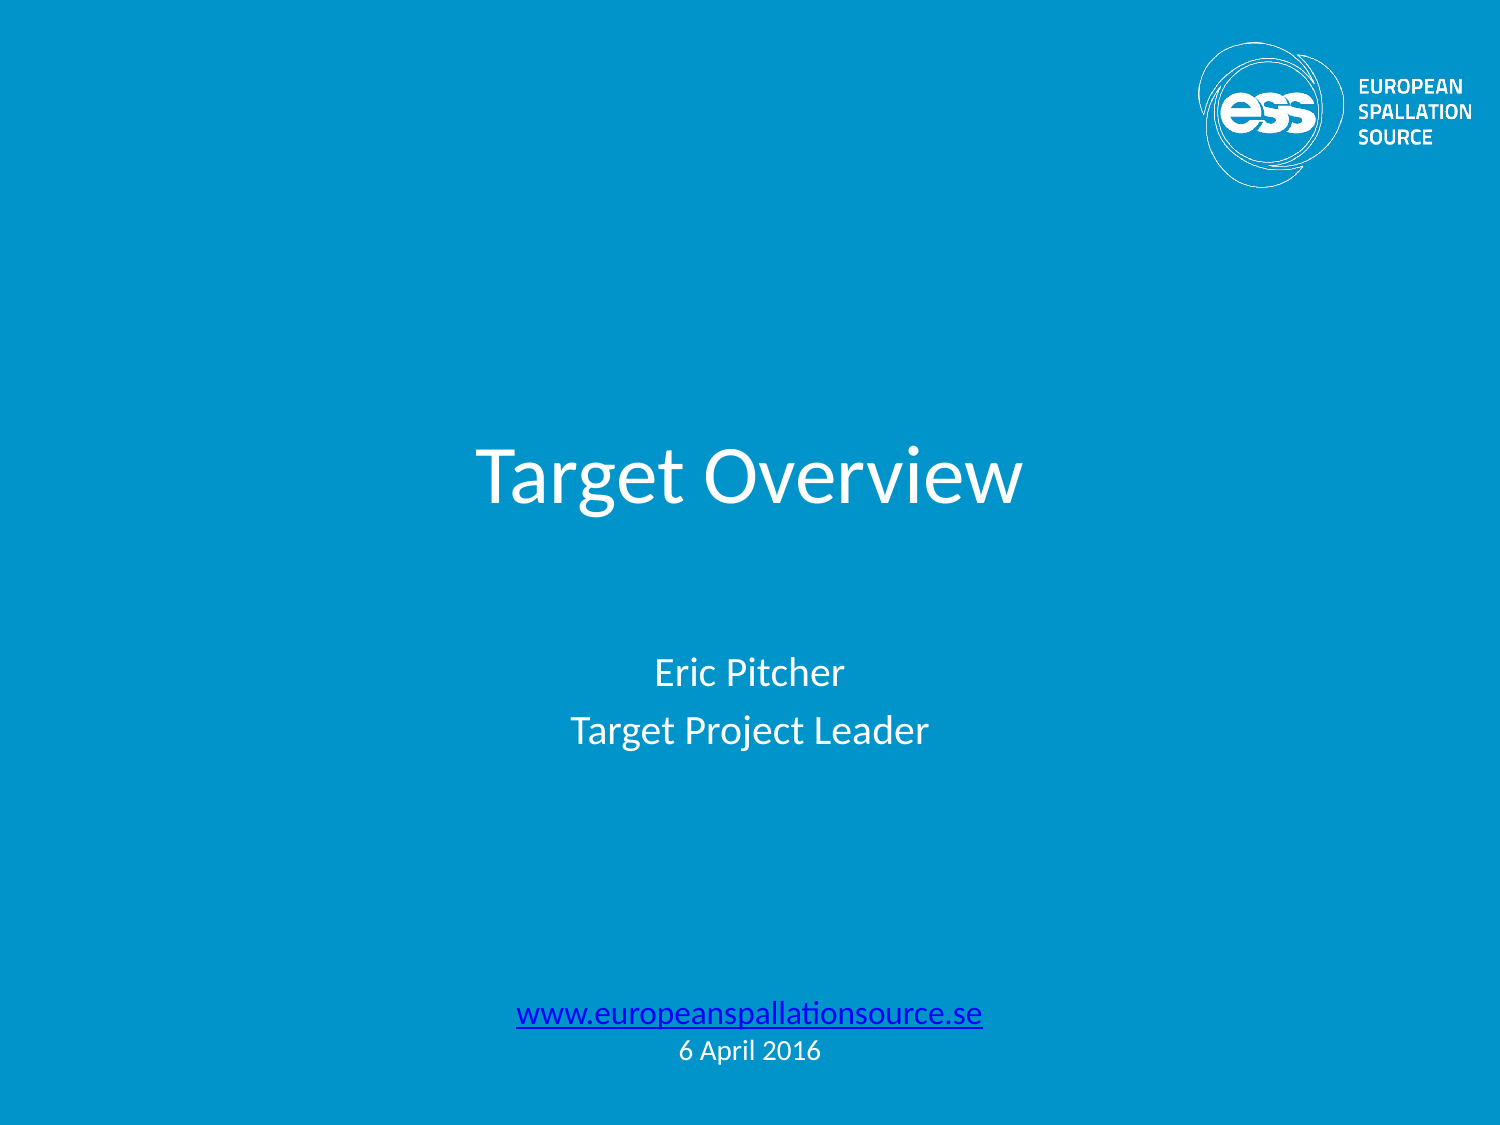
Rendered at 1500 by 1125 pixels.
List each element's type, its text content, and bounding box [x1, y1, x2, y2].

subtitle Eric Pitcher Target Project Leader [225, 637, 1275, 925]
picture [1360, 112, 1367, 119]
picture [1221, 93, 1315, 133]
picture [1398, 80, 1406, 93]
picture [1461, 105, 1465, 118]
picture [1371, 130, 1381, 144]
picture [1455, 79, 1461, 93]
picture [1407, 105, 1414, 118]
picture [1402, 79, 1409, 91]
title Target Overview [112, 349, 1388, 591]
picture [1385, 130, 1395, 144]
picture [1360, 79, 1368, 93]
picture [1360, 130, 1367, 144]
picture [1426, 79, 1434, 93]
picture [1437, 79, 1447, 93]
picture [1450, 79, 1455, 93]
picture [1429, 105, 1438, 118]
picture [1399, 130, 1408, 144]
picture [1360, 105, 1367, 111]
picture [1411, 130, 1420, 144]
picture [1424, 130, 1432, 144]
picture [1466, 105, 1470, 118]
picture [1417, 105, 1427, 118]
picture [1383, 105, 1393, 118]
picture [1372, 79, 1381, 93]
picture [1371, 105, 1380, 118]
text_box www.europeanspallationsource.se 6 April 2016 [374, 975, 1125, 1074]
picture [1413, 79, 1422, 93]
picture [1446, 105, 1457, 119]
picture [1386, 79, 1395, 93]
picture [1396, 105, 1403, 118]
